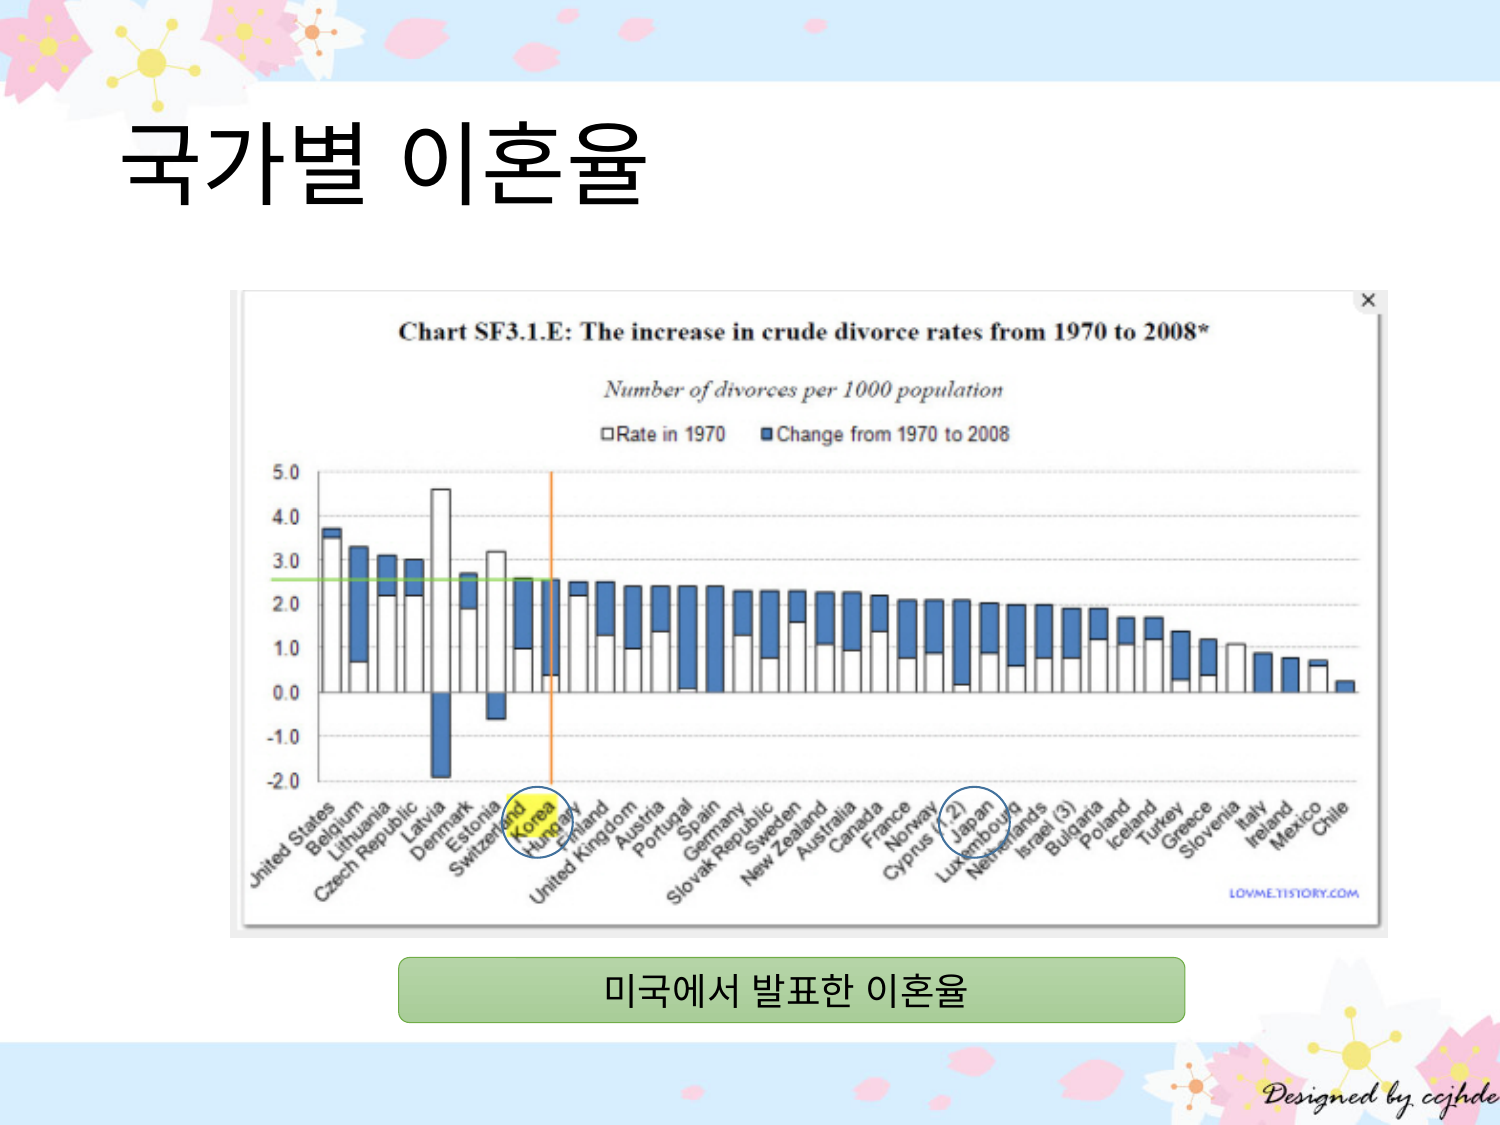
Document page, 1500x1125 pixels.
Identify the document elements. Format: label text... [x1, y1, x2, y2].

picture [0, 0, 1500, 1125]
title 국가별 이혼율 [103, 59, 1397, 278]
text_box 미국에서 발표한 이혼율 [398, 956, 1186, 1024]
